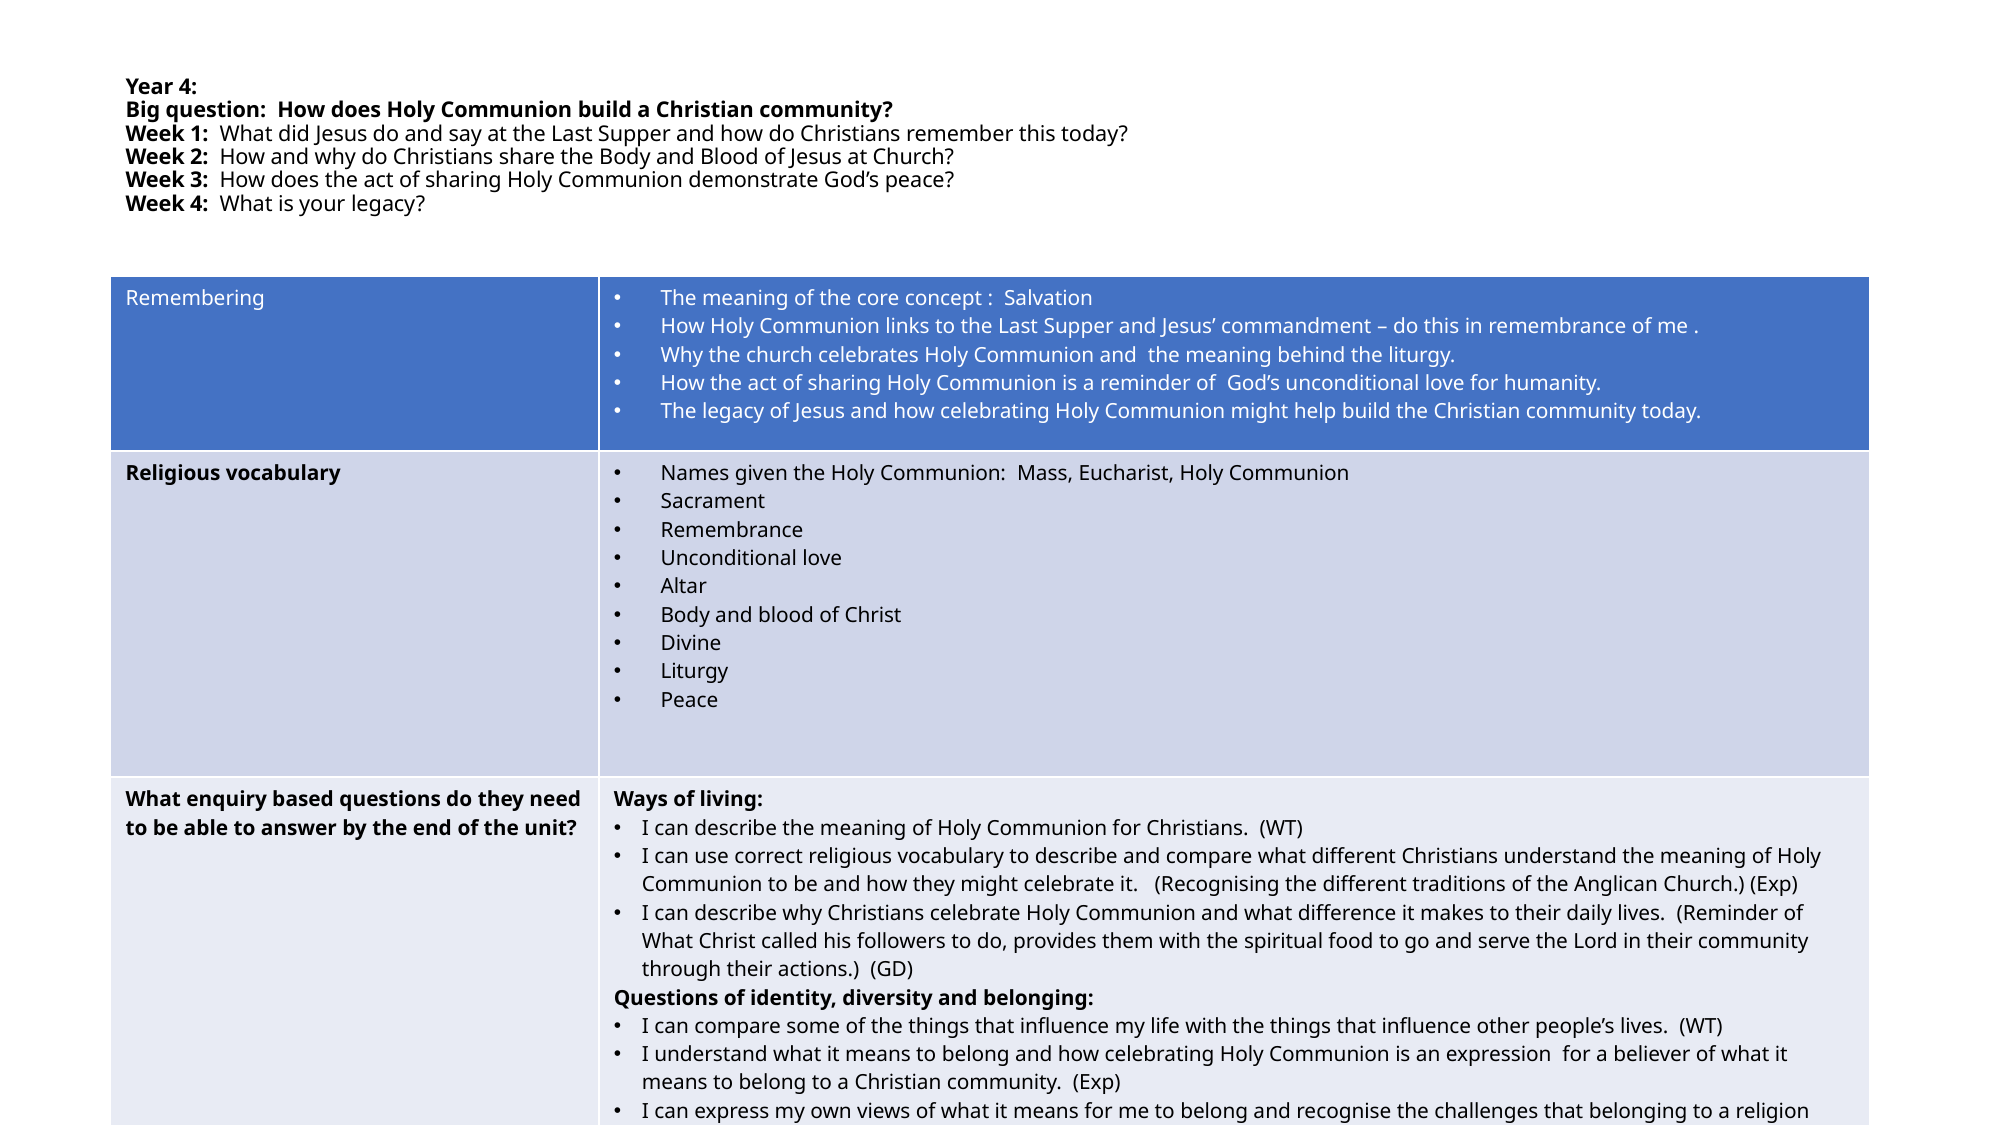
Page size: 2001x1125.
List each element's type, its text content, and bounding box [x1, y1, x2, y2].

table_cell What enquiry based questions do they need to be able to answer by the end of the unit? [111, 778, 598, 1125]
table_cell Religious vocabulary [111, 452, 598, 776]
table_cell Names given the Holy Communion: Mass, Eucharist, Holy Communion Sacrament Remembrance Unconditional love Altar Body and blood of Christ Divine Liturgy Peace [600, 452, 1869, 776]
table_header The meaning of the core concept : Salvation How Holy Communion links to the Last Supper and Jesus’ commandment – do this in remembrance of me . Why the church celebrates Holy Communion and the meaning behind the liturgy. How the act of sharing Holy Communion is a reminder of God’s unconditional love for humanity. The legacy of Jesus and how celebrating Holy Communion might help build the Christian community today. [600, 277, 1869, 450]
title Year 4: Big question: How does Holy Communion build a Christian community? Week 1: What did Jesus do and say at the Last Supper and how do Christians remember this today? Week 2: How and why do Christians share the Body and Blood of Jesus at Church? Week 3: How does the act of sharing Holy Communion demonstrate God’s peace? Week 4: What is your legacy? [110, 67, 1627, 275]
table_header Remembering [111, 277, 598, 450]
table_cell Ways of living: I can describe the meaning of Holy Communion for Christians. (WT) I can use correct religious vocabulary to describe and compare what different Christians understand the meaning of Holy Communion to be and how they might celebrate it. (Recognising the different traditions of the Anglican Church.) (Exp) I can describe why Christians celebrate Holy Communion and what difference it makes to their daily lives. (Reminder of What Christ called his followers to do, provides them with the spiritual food to go and serve the Lord in their community through their actions.) (GD) Questions of identity, diversity and belonging: I can compare some of the things that influence my life with the things that influence other people’s lives. (WT) I understand what it means to belong and how celebrating Holy Communion is an expression for a believer of what it means to belong to a Christian community. (Exp) I can express my own views of what it means for me to belong and recognise the challenges that belonging to a religion might bring. (GD) [600, 778, 1869, 1125]
